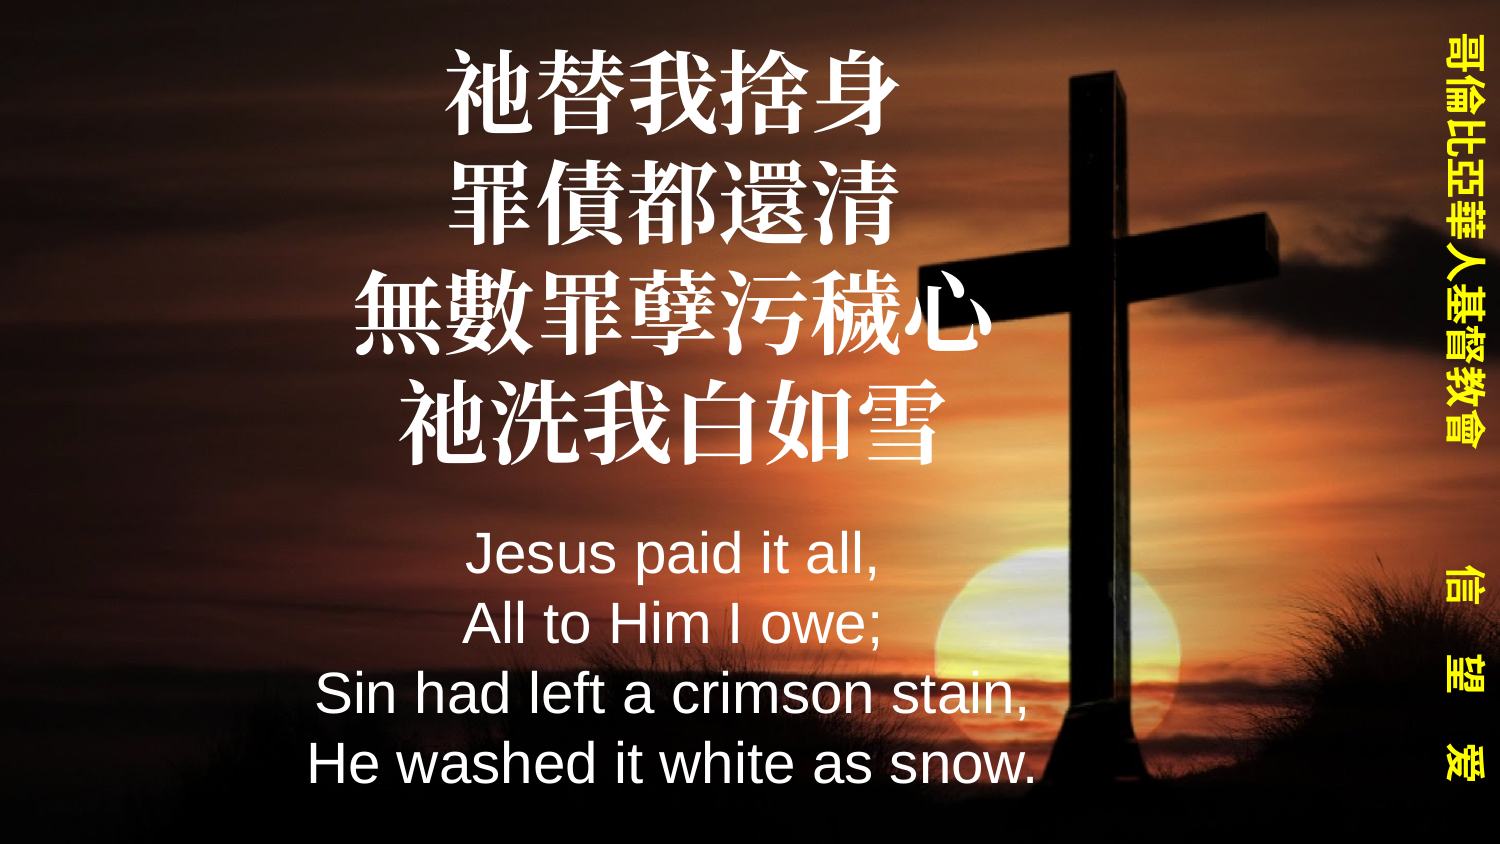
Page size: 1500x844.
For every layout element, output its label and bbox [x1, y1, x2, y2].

list [0, 0, 1500, 844]
